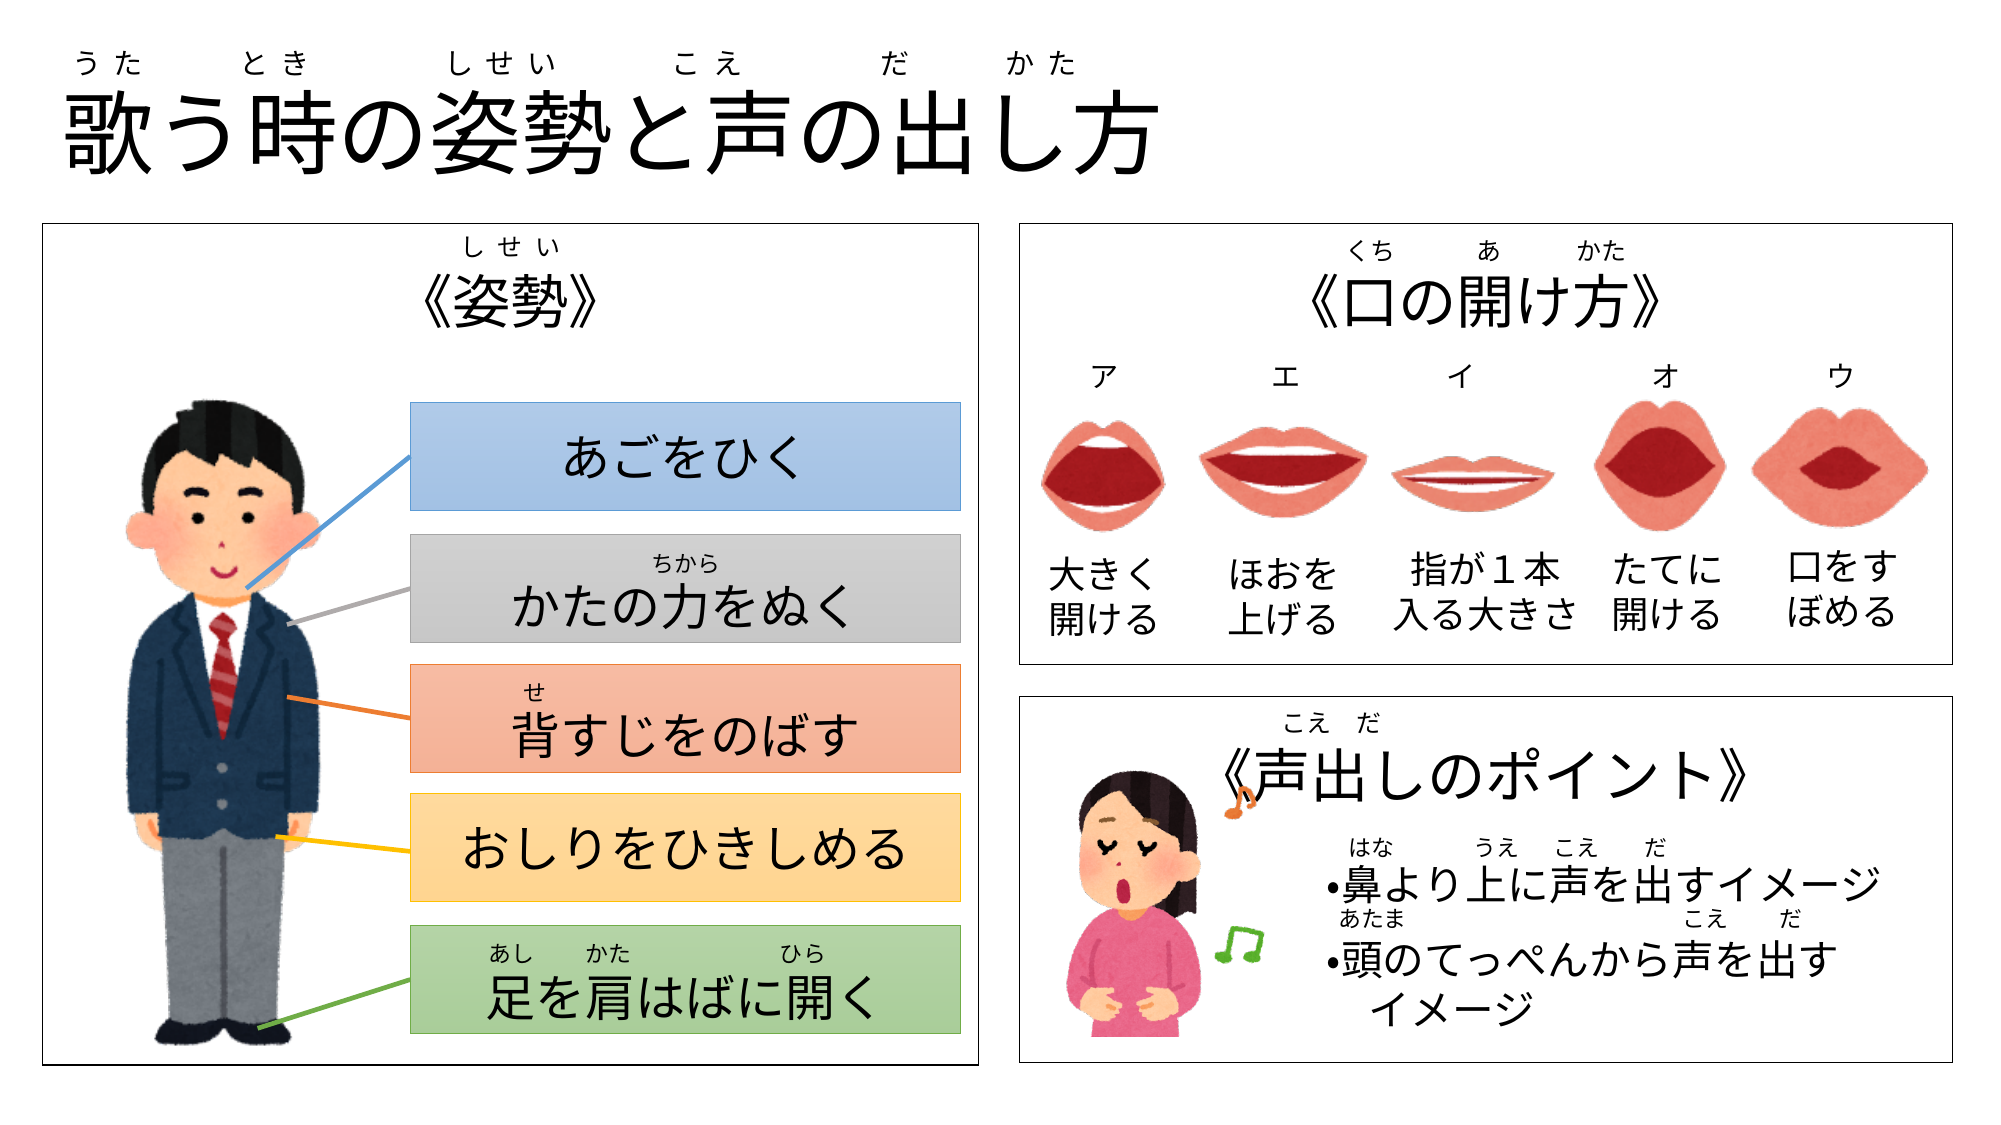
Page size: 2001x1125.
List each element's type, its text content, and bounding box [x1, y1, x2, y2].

text_box せ [508, 671, 615, 714]
text_box 口をす ぼめる [1771, 546, 1914, 641]
text_box かたの力をぬく [411, 534, 961, 643]
text_box あたま こえ だ [1323, 896, 1874, 939]
text_box しせい [416, 224, 605, 269]
picture [42, 385, 411, 1063]
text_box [257, 979, 411, 1029]
text_box うた とき しせい こえ だ かた [57, 38, 1172, 88]
picture [1063, 749, 1281, 1037]
text_box たてに 開ける [1596, 538, 1739, 644]
text_box 指が１本 入る大きさ [1377, 538, 1595, 644]
picture [1189, 418, 1378, 528]
title 歌う時の姿勢と声の出し方 [47, 28, 1773, 247]
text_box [246, 456, 411, 589]
text_box 足を肩はばに開く [411, 925, 961, 1034]
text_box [275, 836, 411, 852]
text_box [286, 588, 411, 625]
text_box あごをひく [411, 402, 961, 511]
text_box 《口の開け方》 [1019, 223, 1953, 665]
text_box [286, 696, 411, 719]
text_box あし かた ひら [473, 932, 894, 975]
text_box こえ だ [1266, 699, 1656, 745]
text_box ちから [636, 542, 744, 585]
text_box ほおを 上げる [1212, 543, 1355, 648]
picture [1585, 392, 1736, 539]
text_box おしりをひきしめる [411, 793, 961, 902]
text_box はな うえ こえ だ [1333, 826, 1700, 869]
text_box ア エ イ オ ウ [1074, 350, 1872, 401]
text_box 《声出しのポイント》 [1019, 696, 1953, 1063]
text_box くち あ かた [1331, 228, 1721, 273]
list 《姿勢》 [42, 223, 979, 1066]
picture [1384, 449, 1562, 523]
picture [1037, 416, 1172, 539]
picture [1738, 392, 1945, 546]
text_box 背すじをのばす [411, 664, 961, 773]
text_box ・鼻より上に声を出すイメージ ・頭のてっぺんから声を出す イメージ [1312, 851, 1898, 1042]
text_box 大きく 開ける [1033, 543, 1176, 648]
